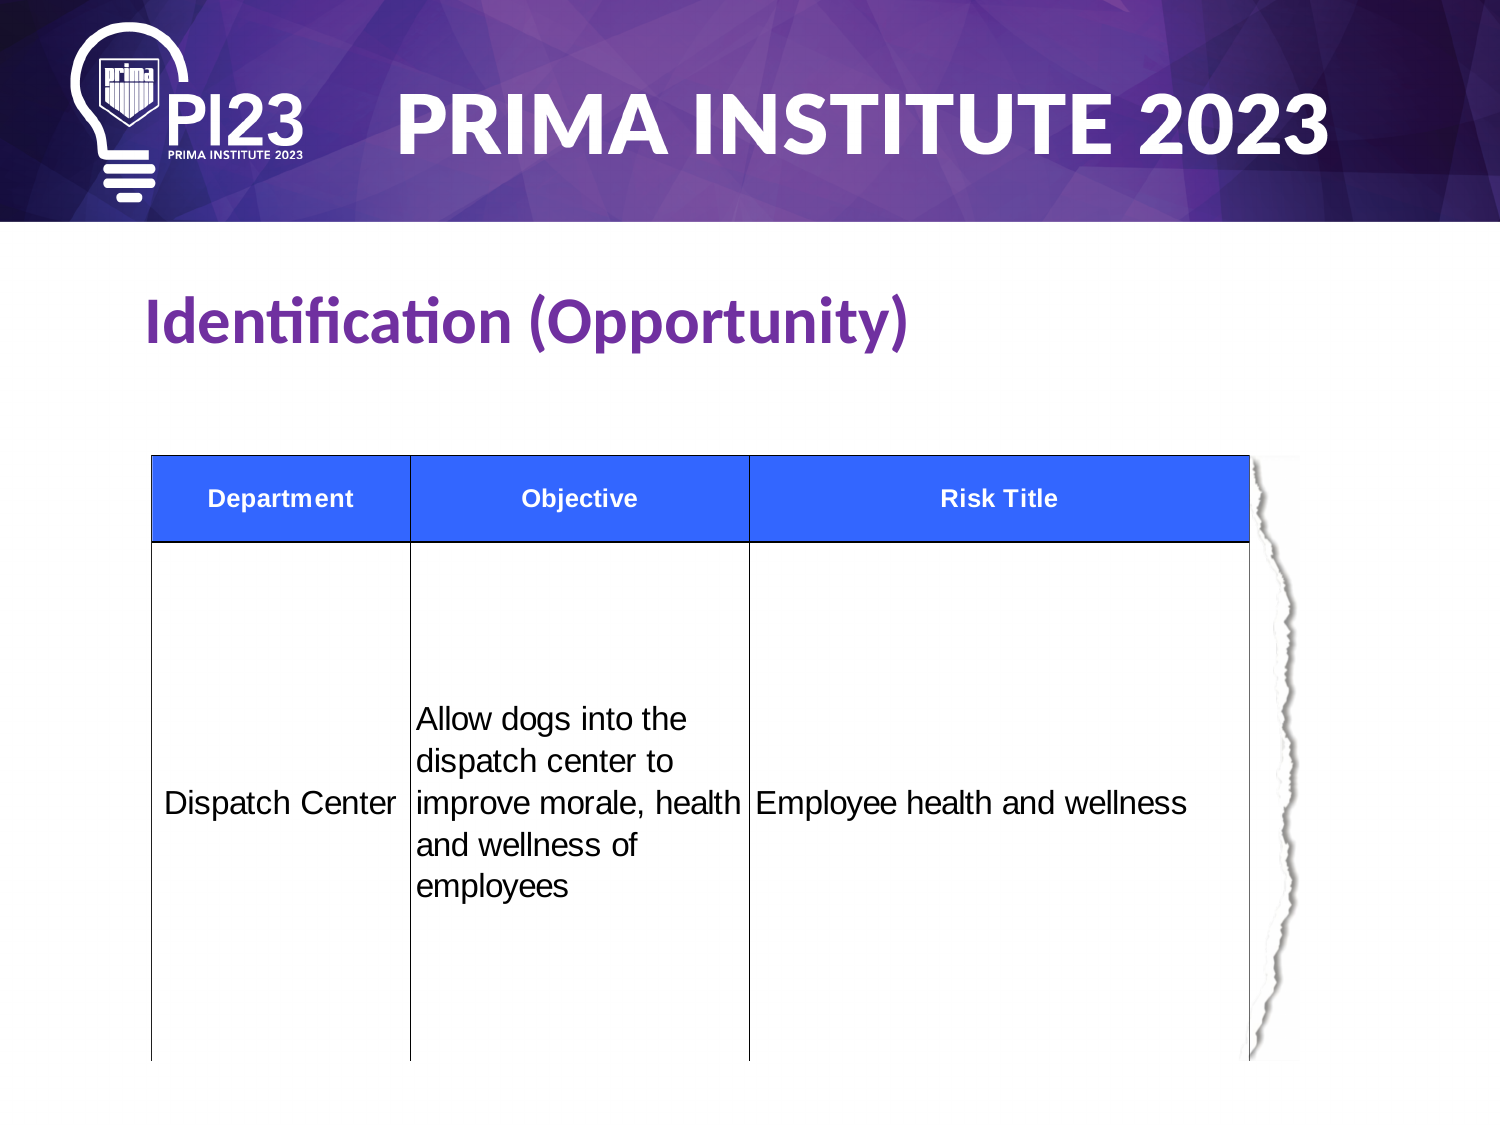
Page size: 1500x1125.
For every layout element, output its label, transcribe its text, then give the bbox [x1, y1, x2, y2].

picture [0, 0, 1500, 1125]
text_box Identification (Opportunity) [129, 269, 1315, 365]
